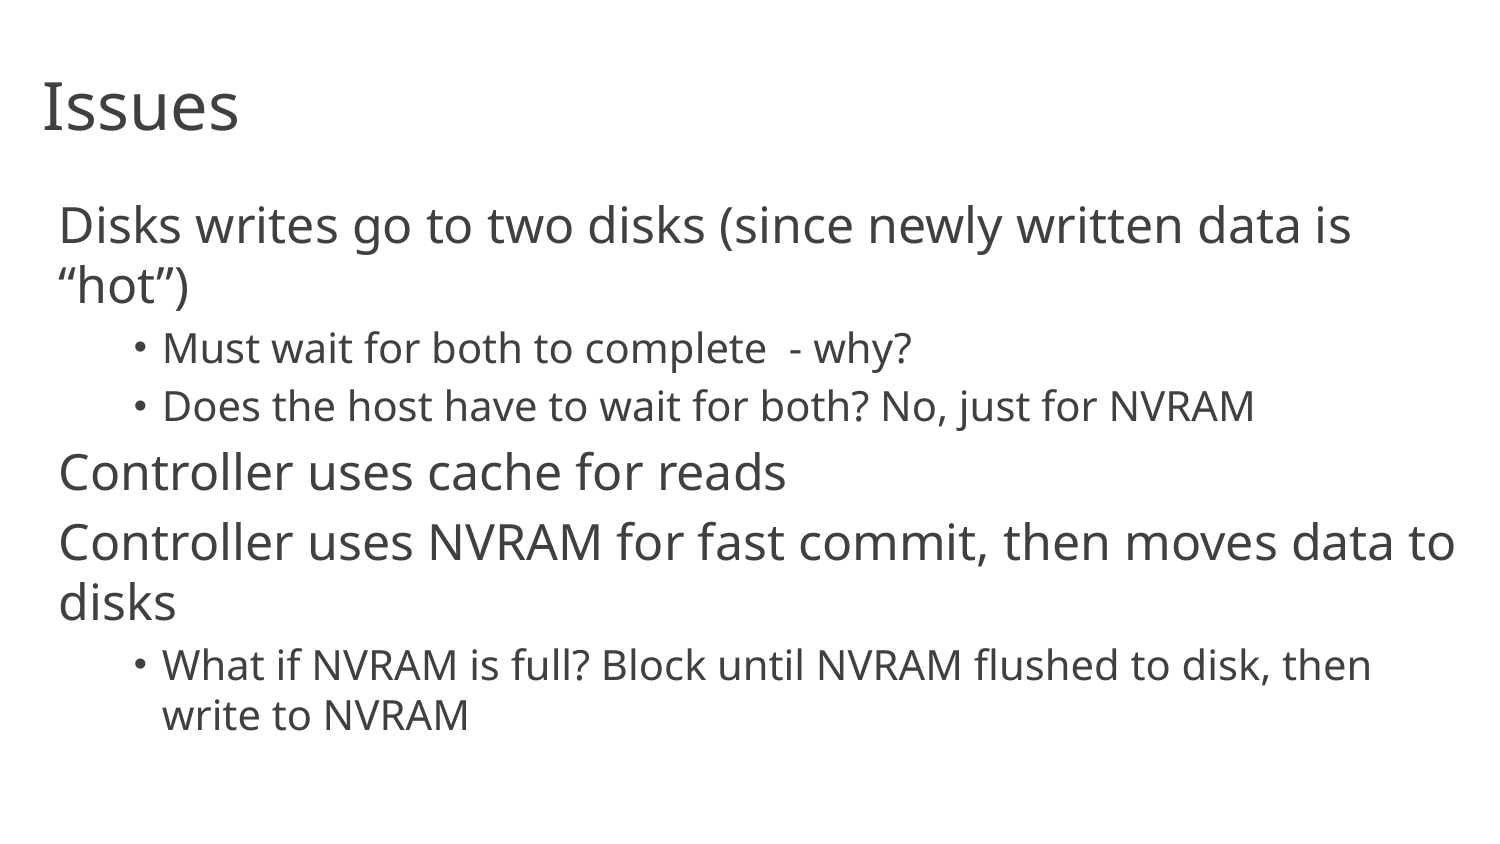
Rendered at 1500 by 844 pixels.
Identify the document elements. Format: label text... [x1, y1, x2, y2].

title Issues [27, 33, 1480, 175]
list Disks writes go to two disks (since newly written data is “hot”) Must wait for both to complete - why? Does the host have to wait for both? No, just for NVRAM Controller uses cache for reads Controller uses NVRAM for fast commit, then moves data to disks What if NVRAM is full? Block until NVRAM flushed to disk, then write to NVRAM [43, 185, 1480, 819]
